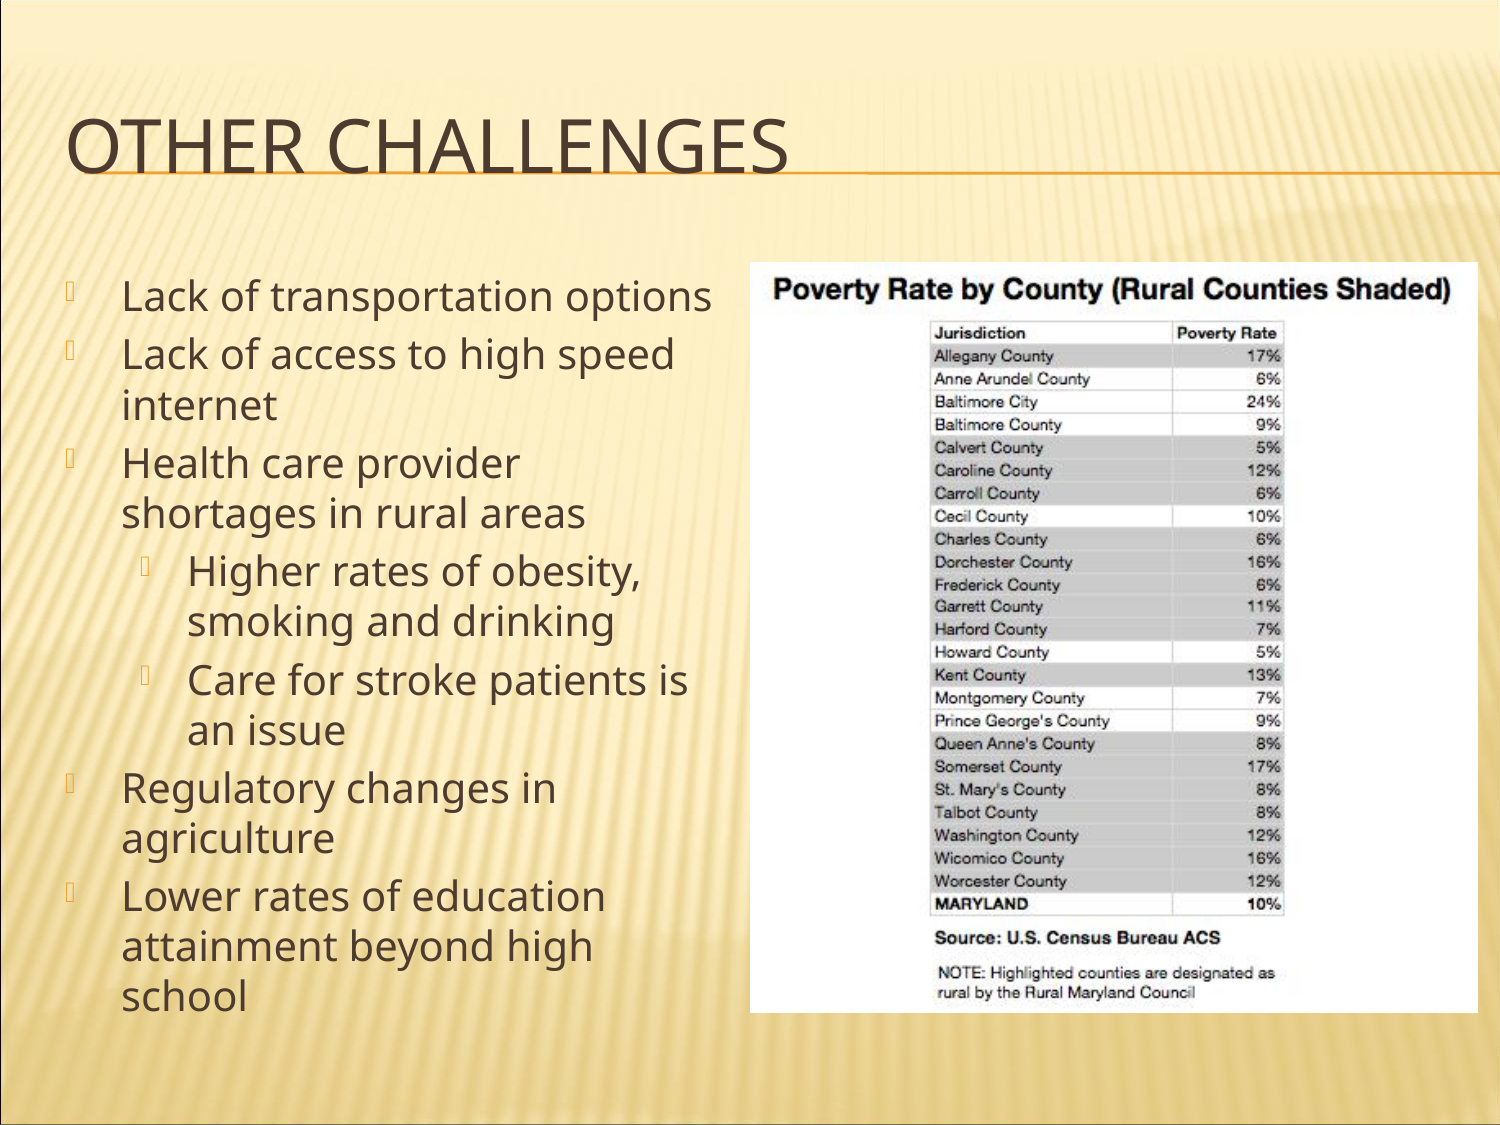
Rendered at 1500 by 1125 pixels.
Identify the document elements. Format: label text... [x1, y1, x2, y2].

title Other Challenges [49, 75, 1475, 213]
picture [0, 0, 1500, 1125]
list Lack of transportation options Lack of access to high speed internet Health care provider shortages in rural areas Higher rates of obesity, smoking and drinking Care for stroke patients is an issue Regulatory changes in agriculture Lower rates of education attainment beyond high school [49, 262, 738, 1038]
